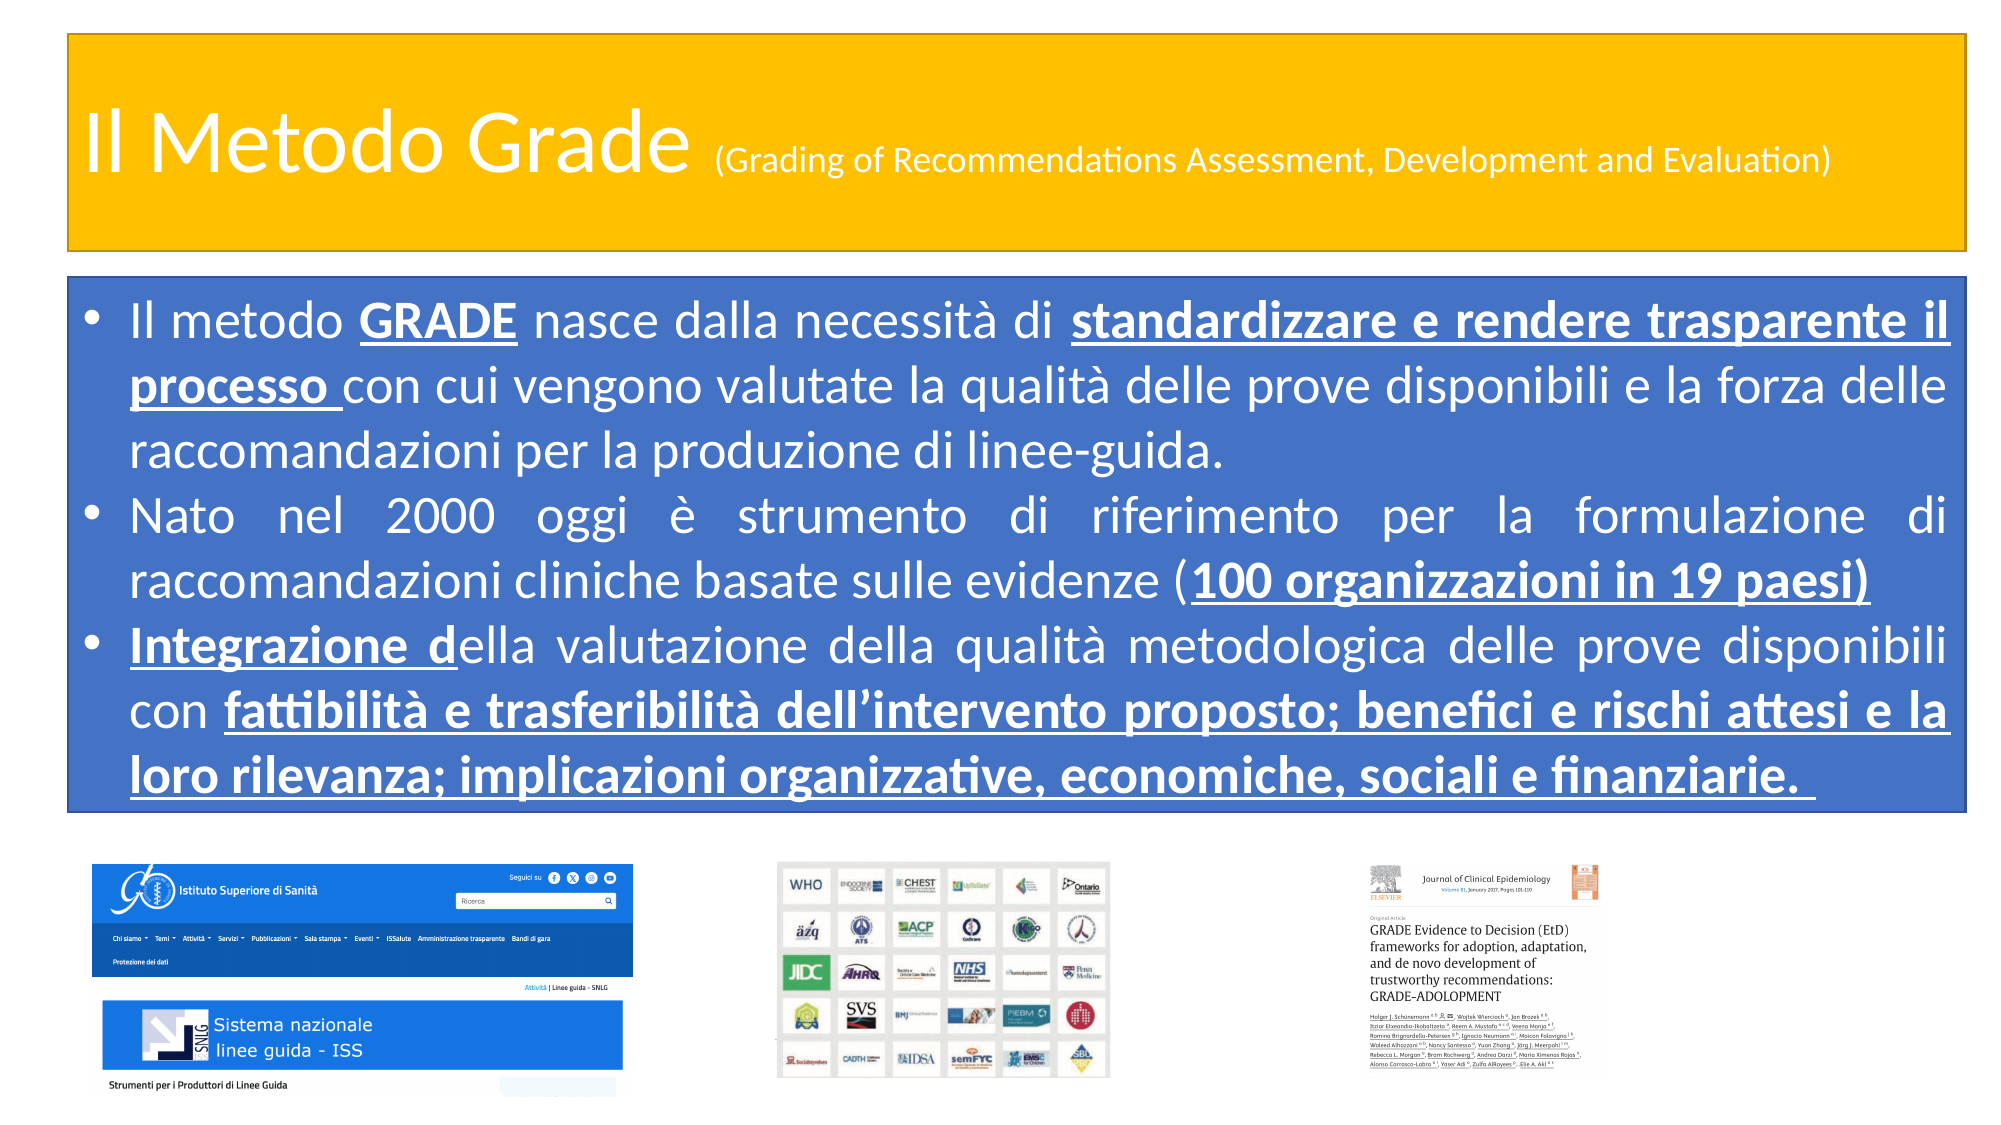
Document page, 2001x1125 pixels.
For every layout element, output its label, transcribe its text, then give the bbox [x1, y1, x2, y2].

picture [775, 859, 1111, 1079]
title Il Metodo Grade (Grading of Recommendations Assessment, Development and Evaluation) [67, 33, 1967, 252]
picture [92, 864, 633, 1097]
picture [1362, 864, 1603, 1079]
text_box Il metodo GRADE nasce dalla necessità di standardizzare e rendere trasparente il processo con cui vengono valutate la qualità delle prove disponibili e la forza delle raccomandazioni per la produzione di linee-guida. Nato nel 2000 oggi è strumento di riferimento per la formulazione di raccomandazioni cliniche basate sulle evidenze (100 organizzazioni in 19 paesi) Integrazione della valutazione della qualità metodologica delle prove disponibili con fattibilità e trasferibilità dell’intervento proposto; benefici e rischi attesi e la loro rilevanza; implicazioni organizzative, economiche, sociali e finanziarie. [67, 276, 1967, 813]
